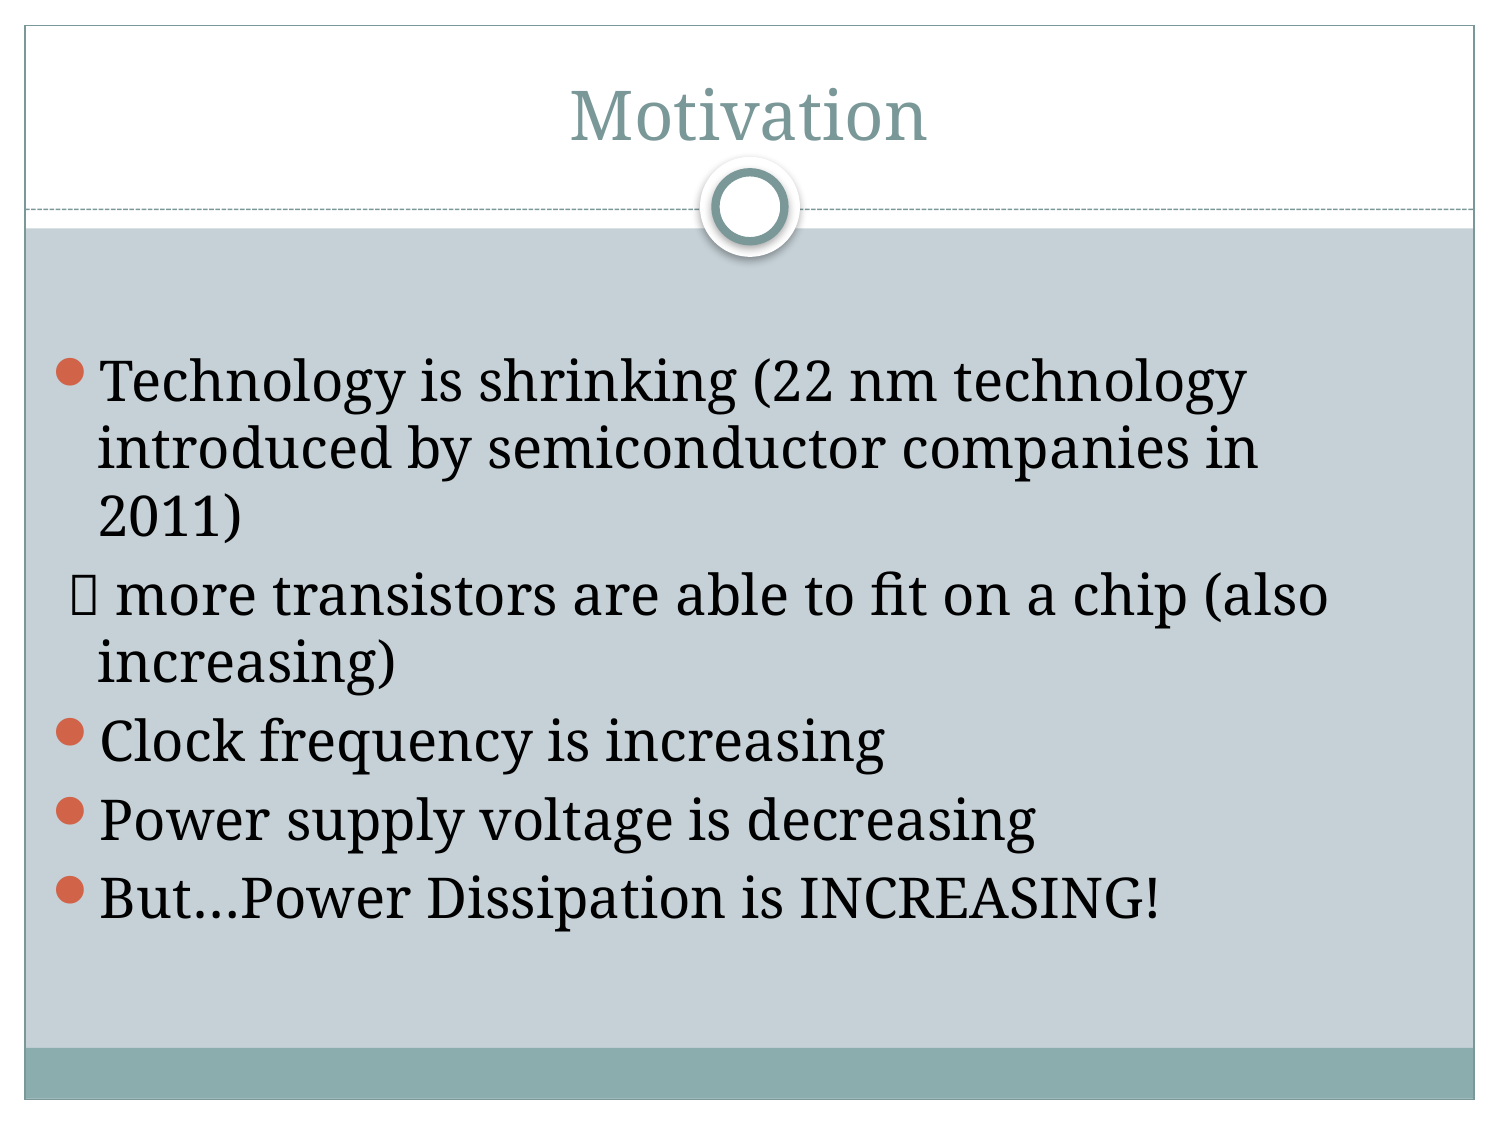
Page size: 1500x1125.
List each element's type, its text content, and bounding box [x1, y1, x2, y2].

list Technology is shrinking (22 nm technology introduced by semiconductor companies in 2011)  more transistors are able to fit on a chip (also increasing) Clock frequency is increasing Power supply voltage is decreasing But…Power Dissipation is INCREASING! [37, 337, 1433, 1088]
title Motivation [49, 37, 1450, 162]
